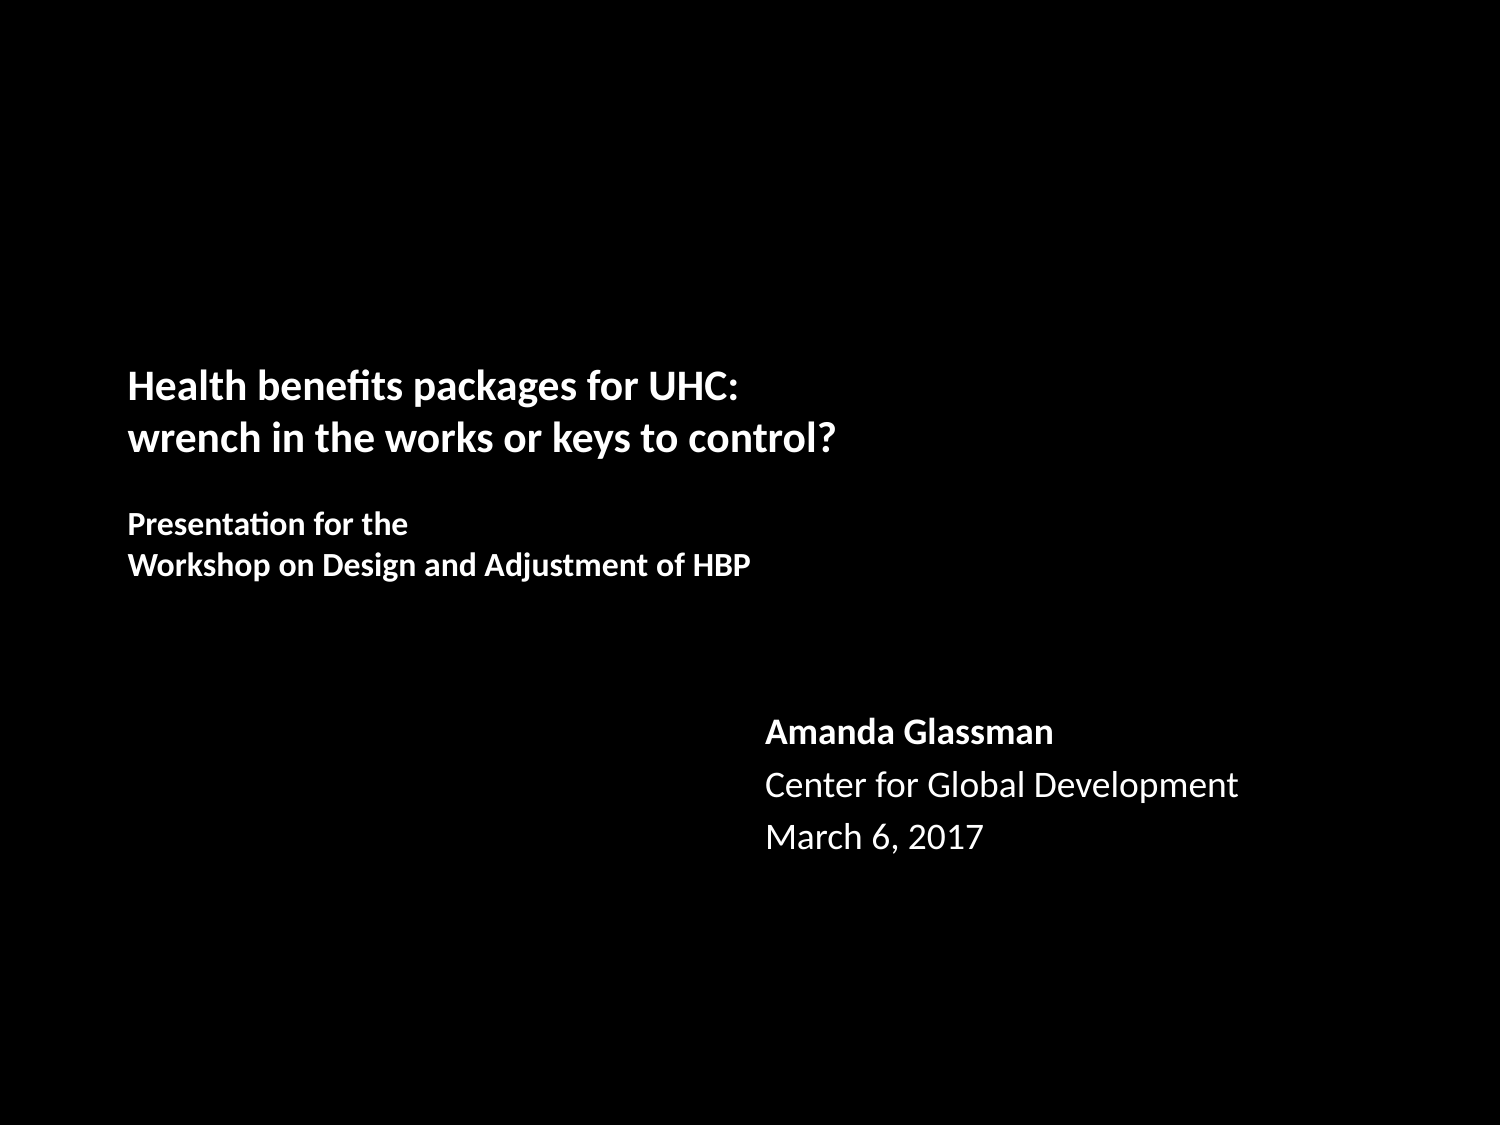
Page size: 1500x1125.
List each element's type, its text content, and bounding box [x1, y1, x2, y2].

subtitle Amanda Glassman Center for Global Development March 6, 2017 [750, 699, 1425, 988]
title Health benefits packages for UHC: wrench in the works or keys to control? Presentation for the Workshop on Design and Adjustment of HBP [112, 349, 1388, 591]
